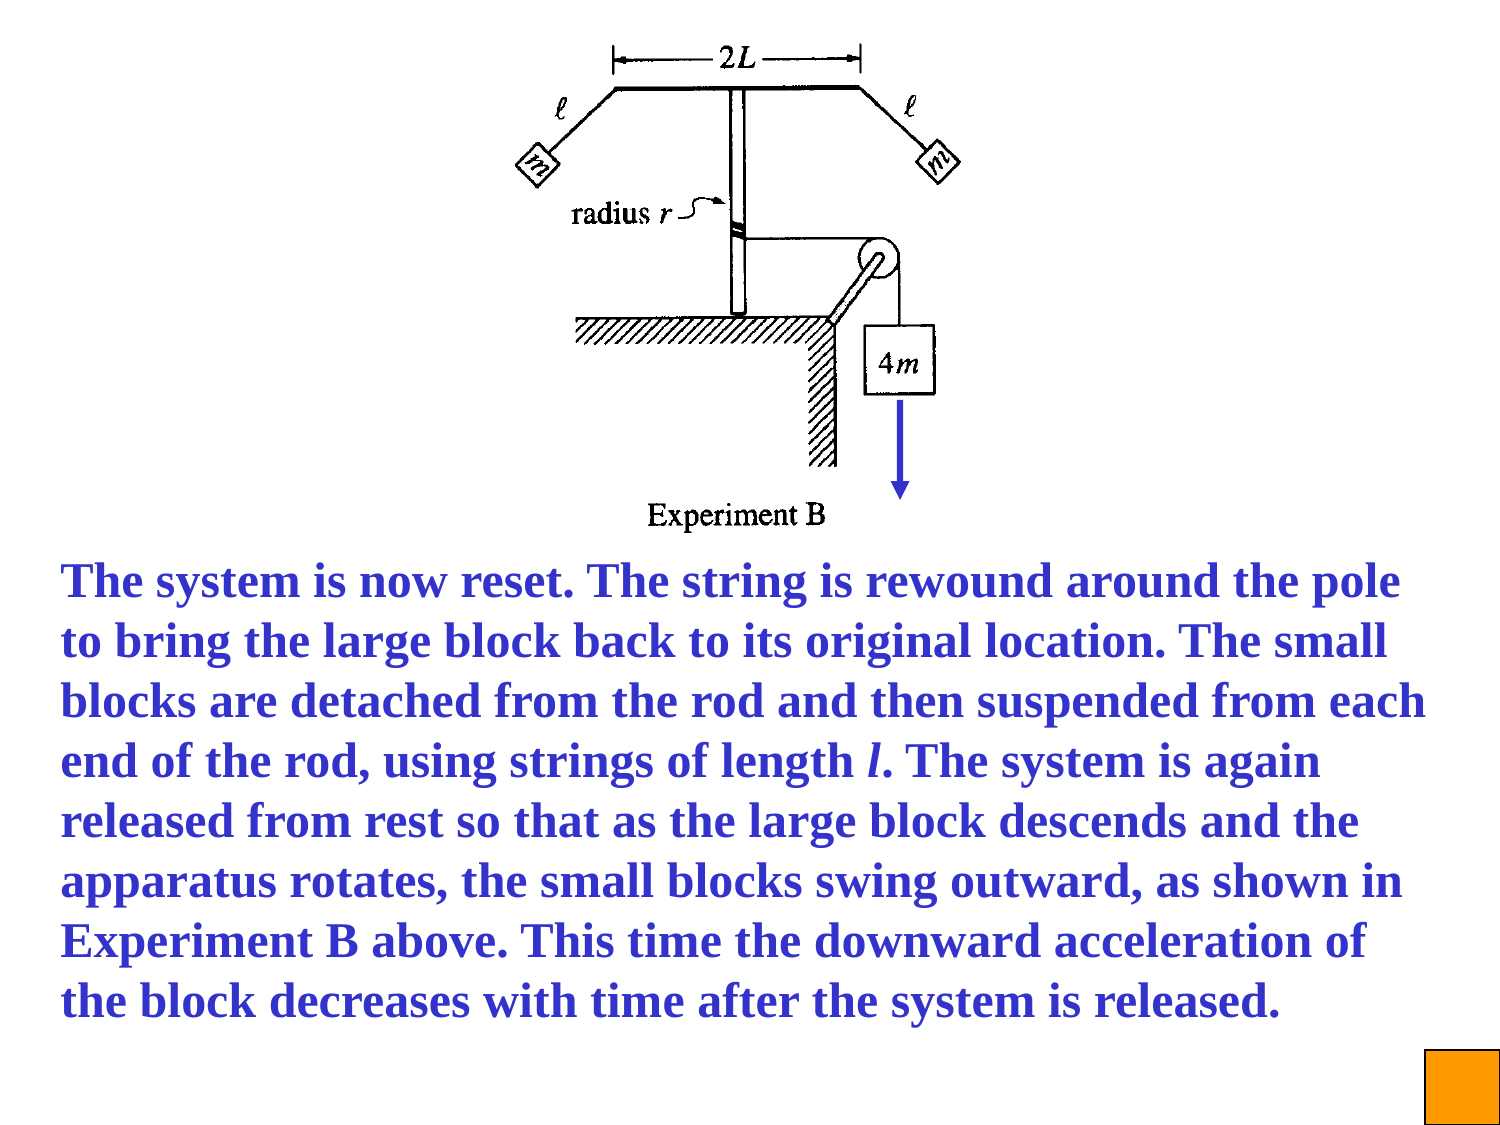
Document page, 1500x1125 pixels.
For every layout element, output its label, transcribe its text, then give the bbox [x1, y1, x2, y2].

text_box The system is now reset. The string is rewound around the pole to bring the large block back to its original location. The small blocks are detached from the rod and then suspended from each end of the rod, using strings of length l. The system is again released from rest so that as the large block descends and the apparatus rotates, the small blocks swing outward, as shown in Experiment B above. This time the downward acceleration of the block decreases with time after the system is released. [50, 537, 1438, 1039]
text_box [1424, 1049, 1500, 1125]
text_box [509, 37, 970, 538]
